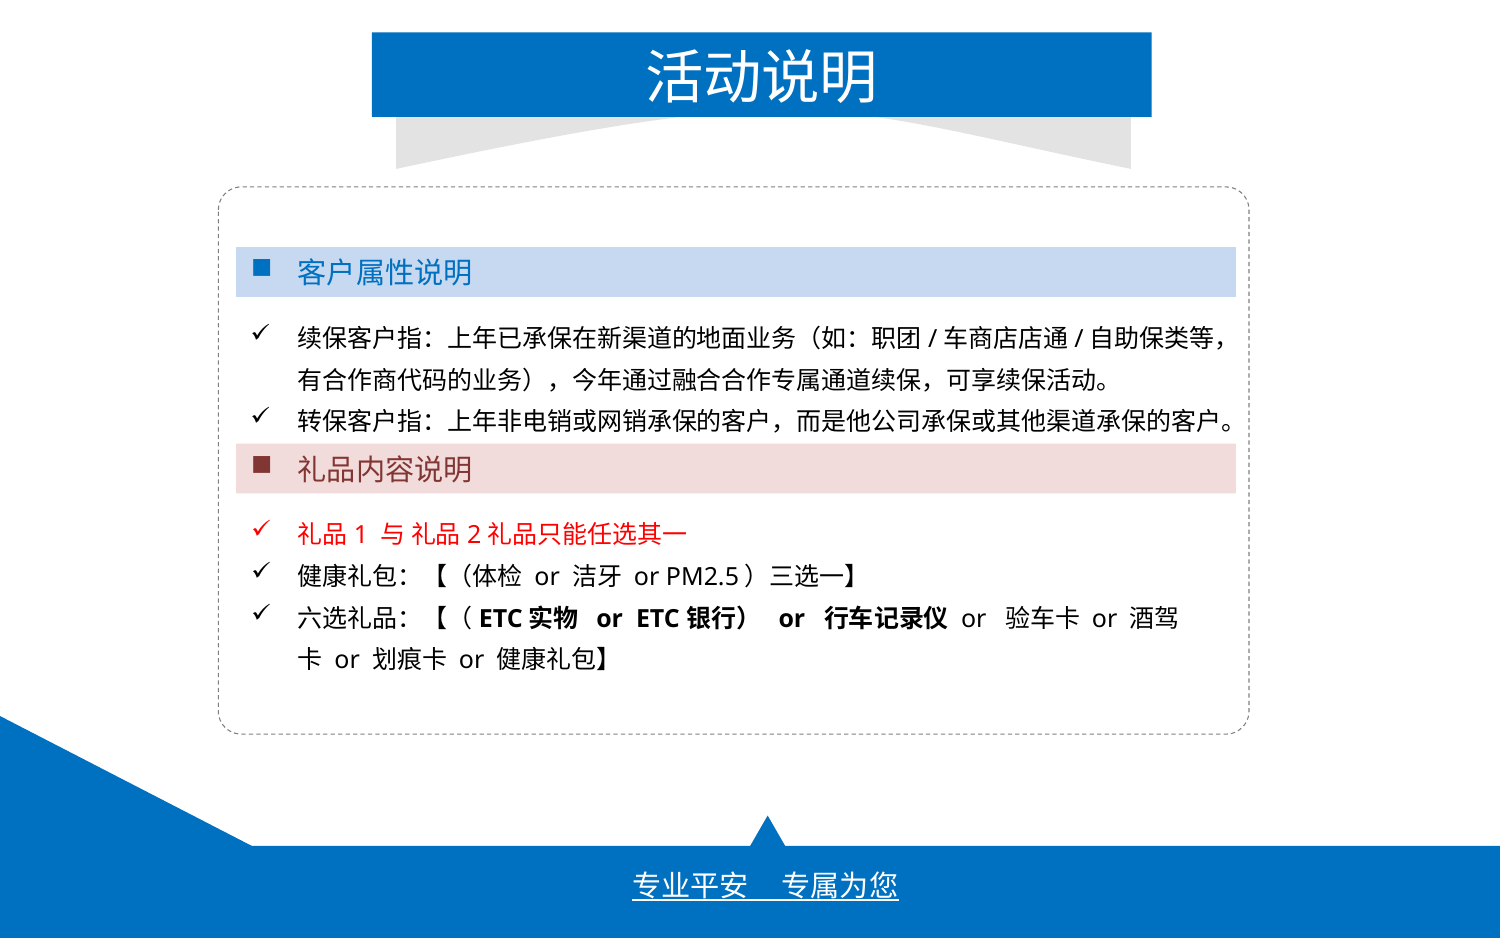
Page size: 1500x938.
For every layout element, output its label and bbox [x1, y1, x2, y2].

text_box [0, 715, 1500, 938]
text_box [371, 31, 1152, 170]
text_box [218, 184, 1270, 713]
